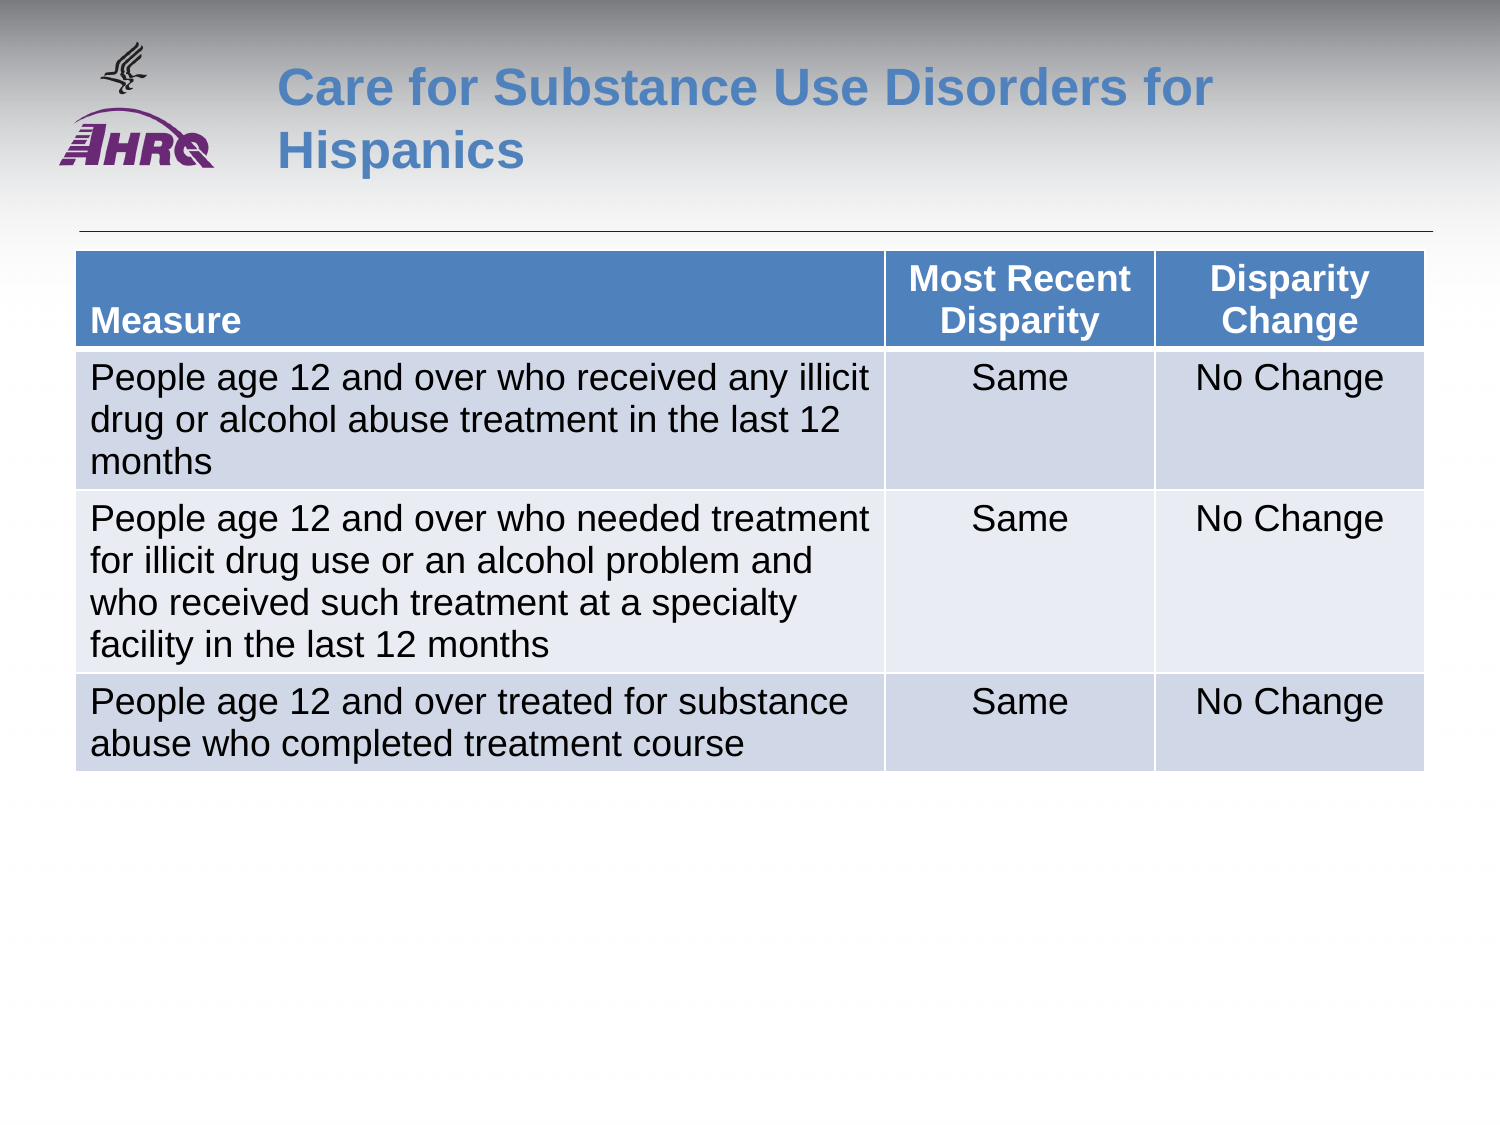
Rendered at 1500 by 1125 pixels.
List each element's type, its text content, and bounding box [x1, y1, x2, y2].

table_cell People age 12 and over treated for substance abuse who completed treatment course [76, 674, 884, 771]
table_cell Same [886, 674, 1154, 771]
table_cell No Change [1156, 674, 1424, 771]
table_cell Same [886, 352, 1154, 489]
table_cell No Change [1156, 352, 1424, 489]
table_cell People age 12 and over who received any illicit drug or alcohol abuse treatment in the last 12 months [76, 352, 884, 489]
table_header Most Recent Disparity [886, 251, 1154, 346]
picture [0, 0, 1500, 1125]
table_cell People age 12 and over who needed treatment for illicit drug use or an alcohol problem and who received such treatment at a specialty facility in the last 12 months [76, 491, 884, 672]
table_header Measure [76, 251, 884, 346]
table_cell No Change [1156, 491, 1424, 672]
table_header Disparity Change [1156, 251, 1424, 346]
table_cell Same [886, 491, 1154, 672]
title Care for Substance Use Disorders for Hispanics [262, 45, 1425, 188]
